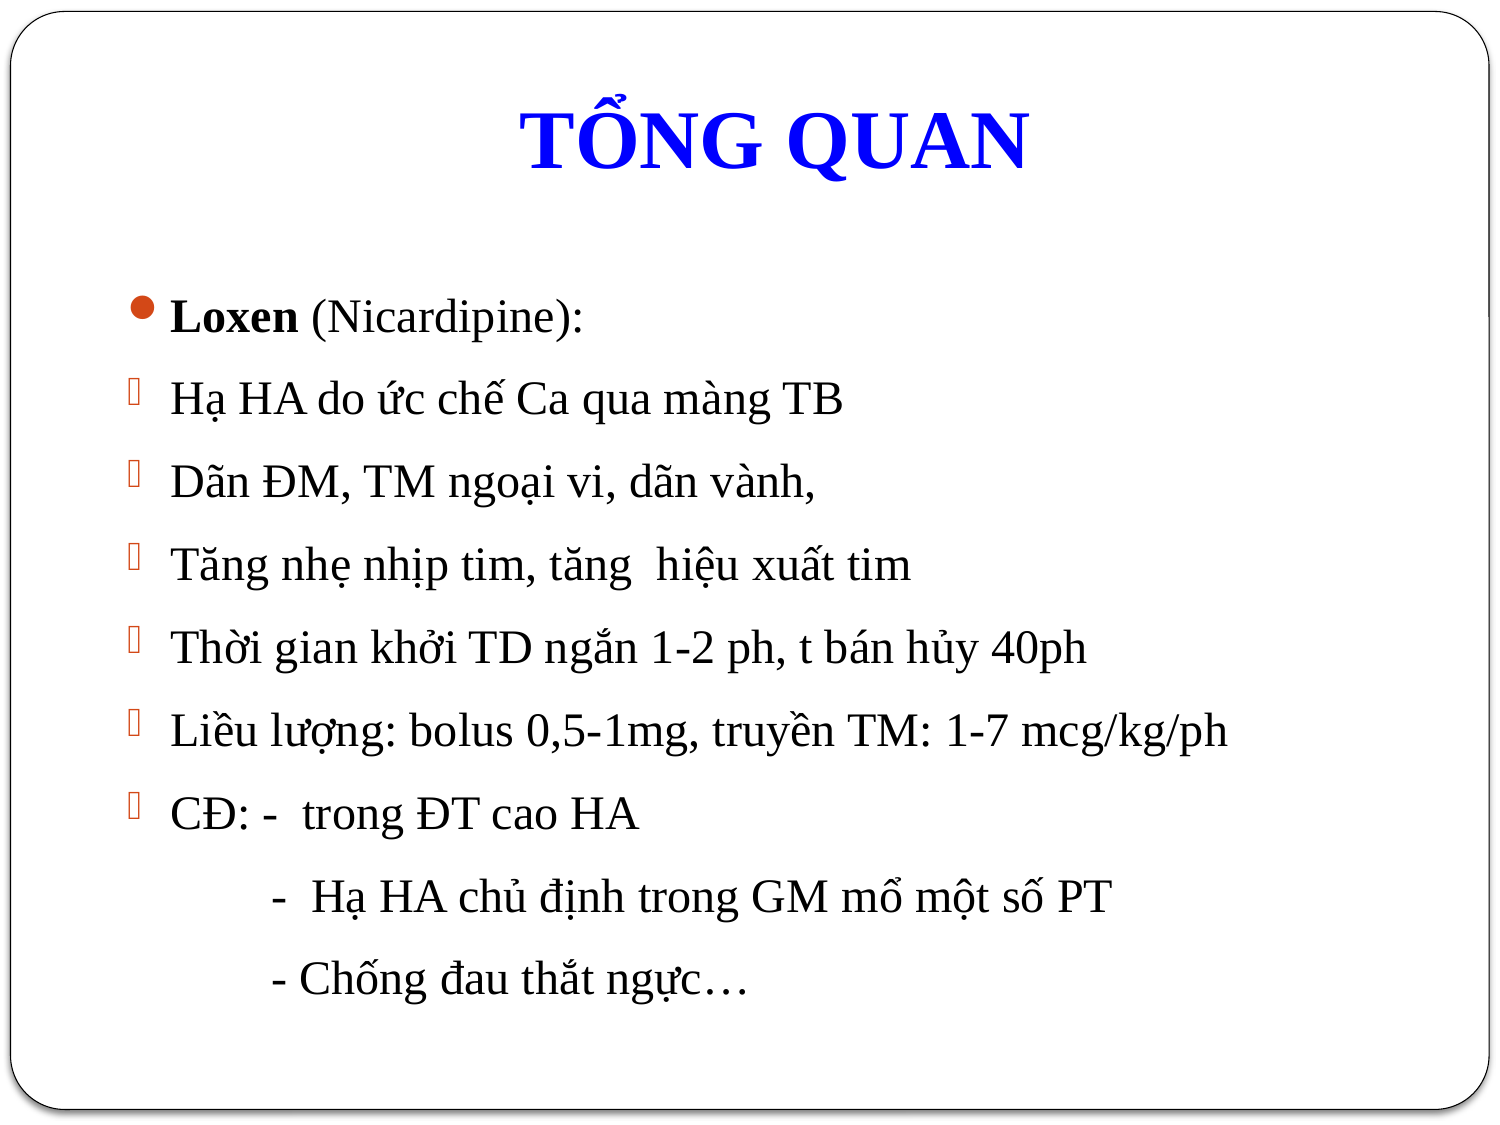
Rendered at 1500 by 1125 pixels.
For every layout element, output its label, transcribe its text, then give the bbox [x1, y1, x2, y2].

title TỔNG QUAN [137, 50, 1413, 200]
list Loxen (Nicardipine): Hạ HA do ức chế Ca qua màng TB Dãn ĐM, TM ngoại vi, dãn vành, Tăng nhẹ nhịp tim, tăng hiệu xuất tim Thời gian khởi TD ngắn 1-2 ph, t bán hủy 40ph Liều lượng: bolus 0,5-1mg, truyền TM: 1-7 mcg/kg/ph CĐ: - trong ĐT cao HA - Hạ HA chủ định trong GM mổ một số PT - Chống đau thắt ngực… [112, 262, 1438, 1013]
